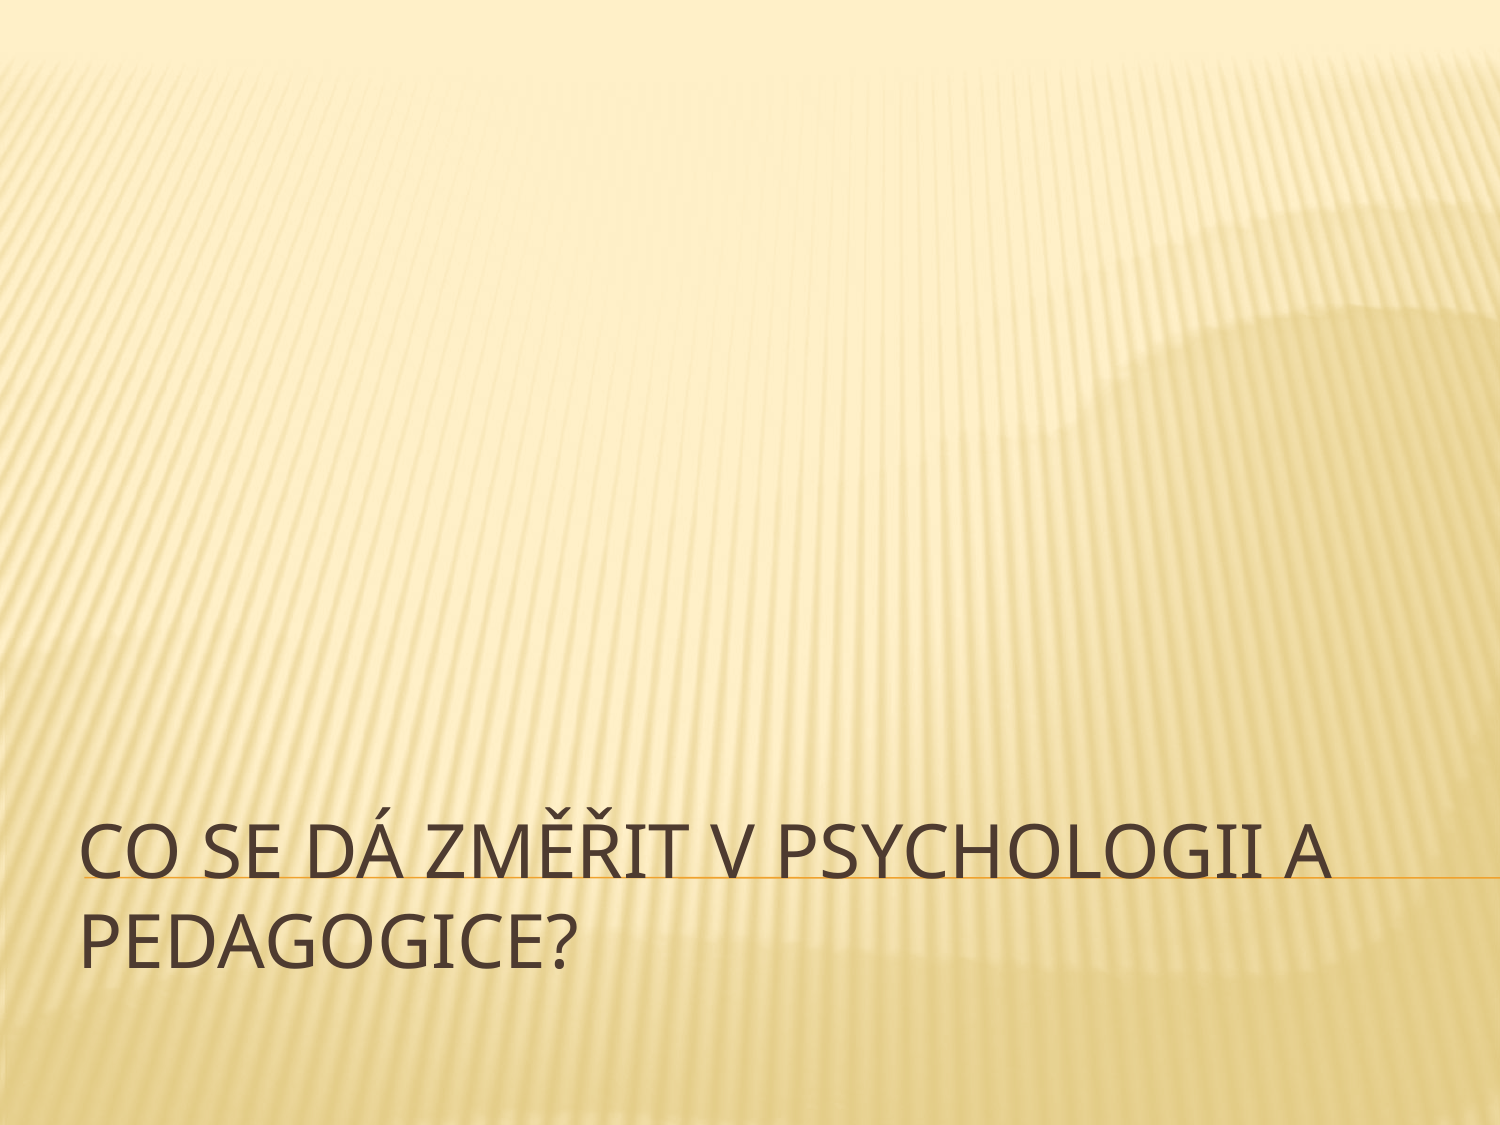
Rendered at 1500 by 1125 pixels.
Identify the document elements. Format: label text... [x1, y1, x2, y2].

title Co se dá změřit v psychologii a pedagogice? [62, 796, 1450, 997]
